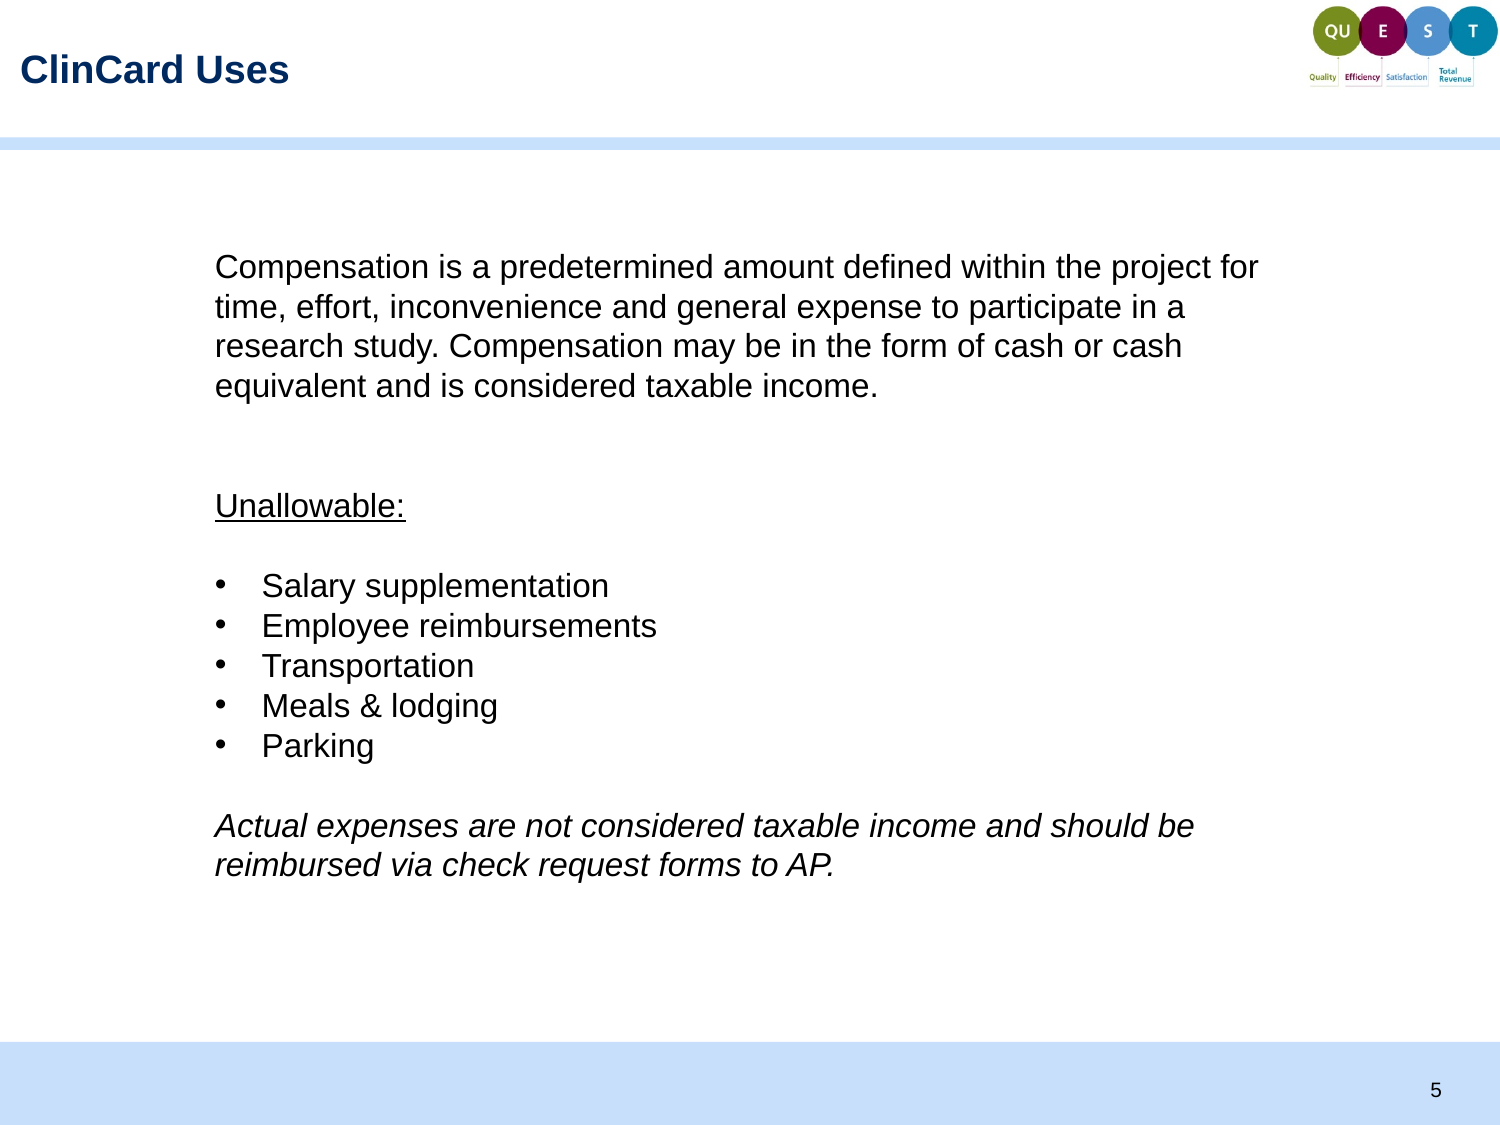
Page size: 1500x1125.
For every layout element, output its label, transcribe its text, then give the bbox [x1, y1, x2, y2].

picture [1301, 0, 1500, 90]
text_box Compensation is a predetermined amount defined within the project for time, effort, inconvenience and general expense to participate in a research study. Compensation may be in the form of cash or cash equivalent and is considered taxable income. Unallowable: Salary supplementation Employee reimbursements Transportation Meals & lodging Parking Actual expenses are not considered taxable income and should be reimbursed via check request forms to AP. [199, 237, 1325, 1011]
title ClinCard Uses [20, 43, 1302, 93]
slide_number 5 [1430, 1077, 1463, 1103]
